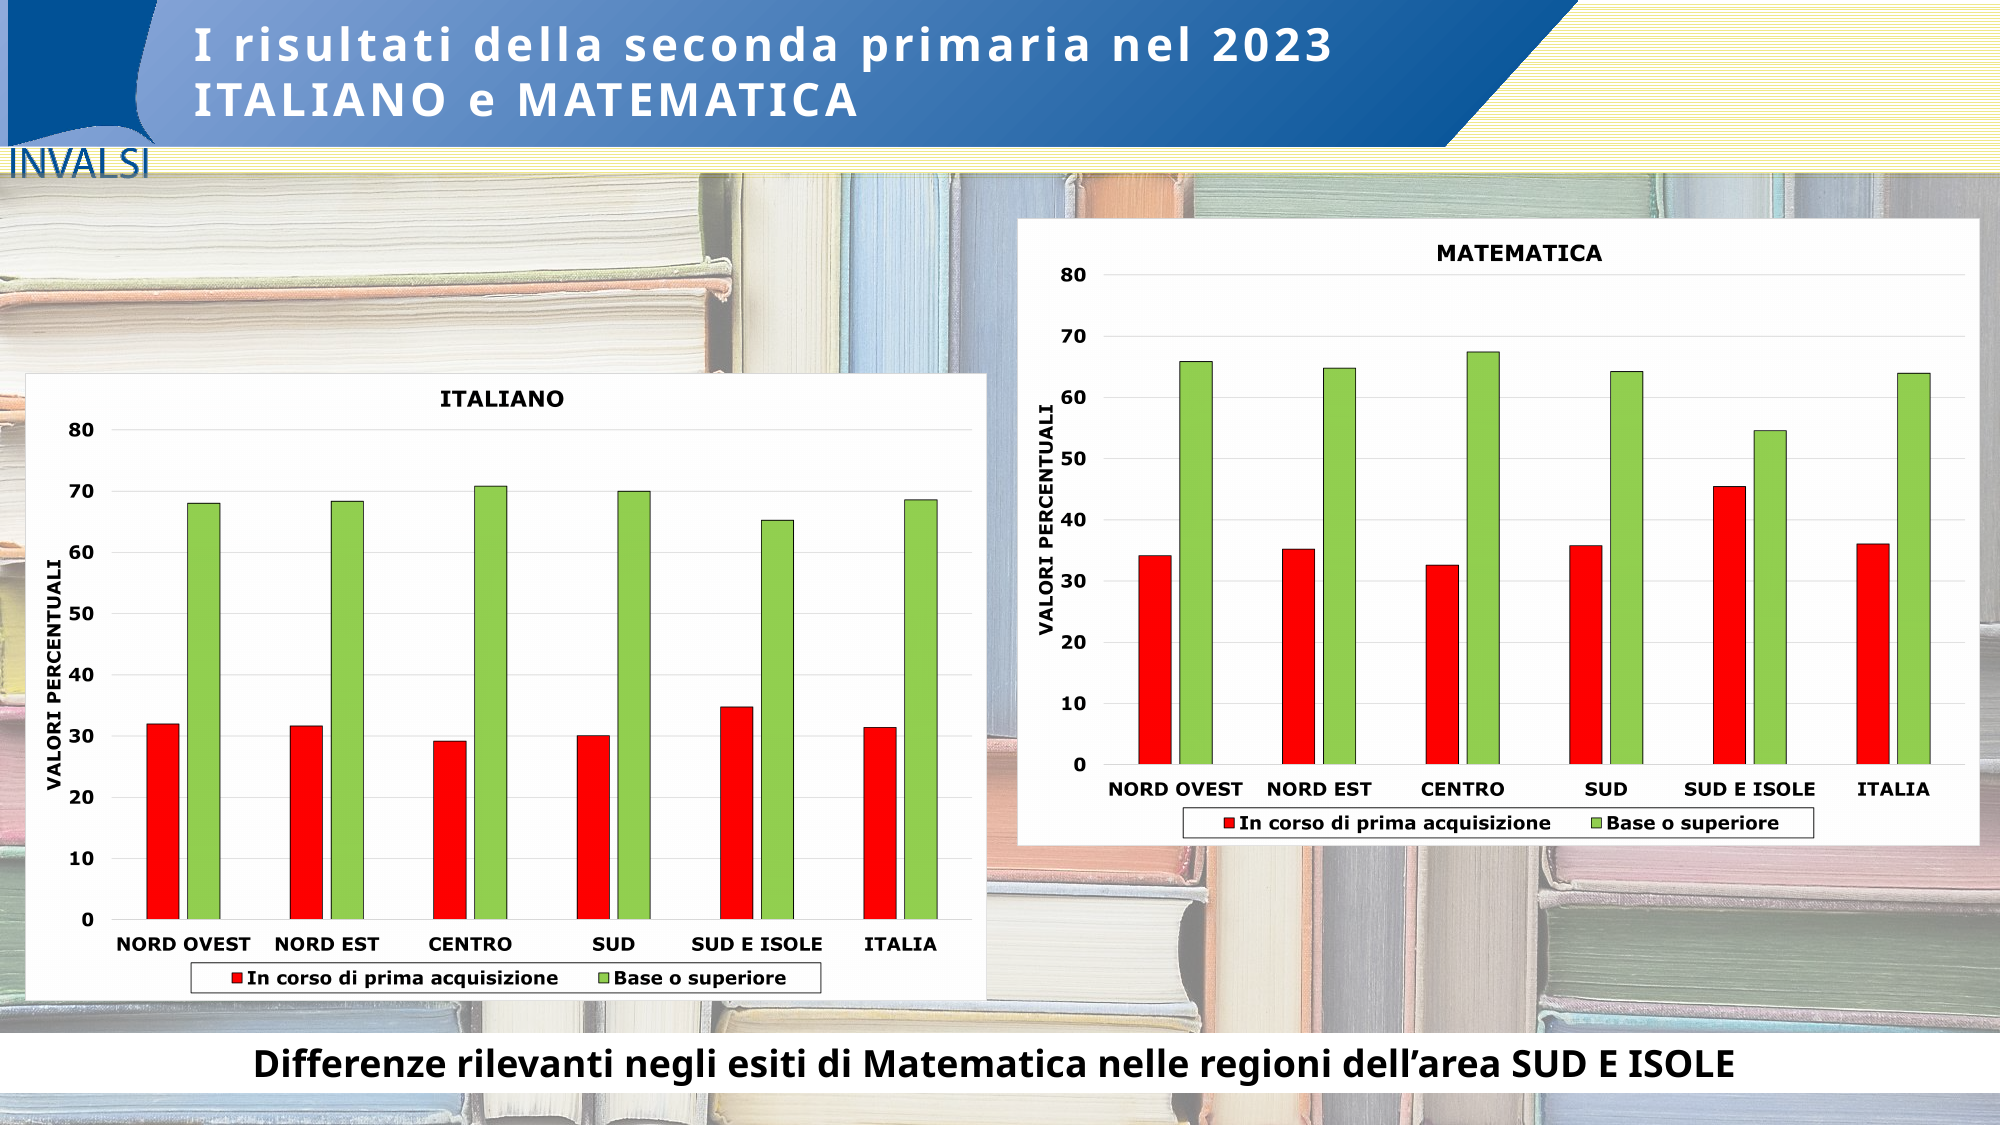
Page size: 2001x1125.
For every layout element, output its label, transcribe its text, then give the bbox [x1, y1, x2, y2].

picture [0, 0, 2000, 1125]
text_box I risultati della seconda primaria nel 2023 ITALIANO e MATEMATICA [180, 8, 1507, 134]
